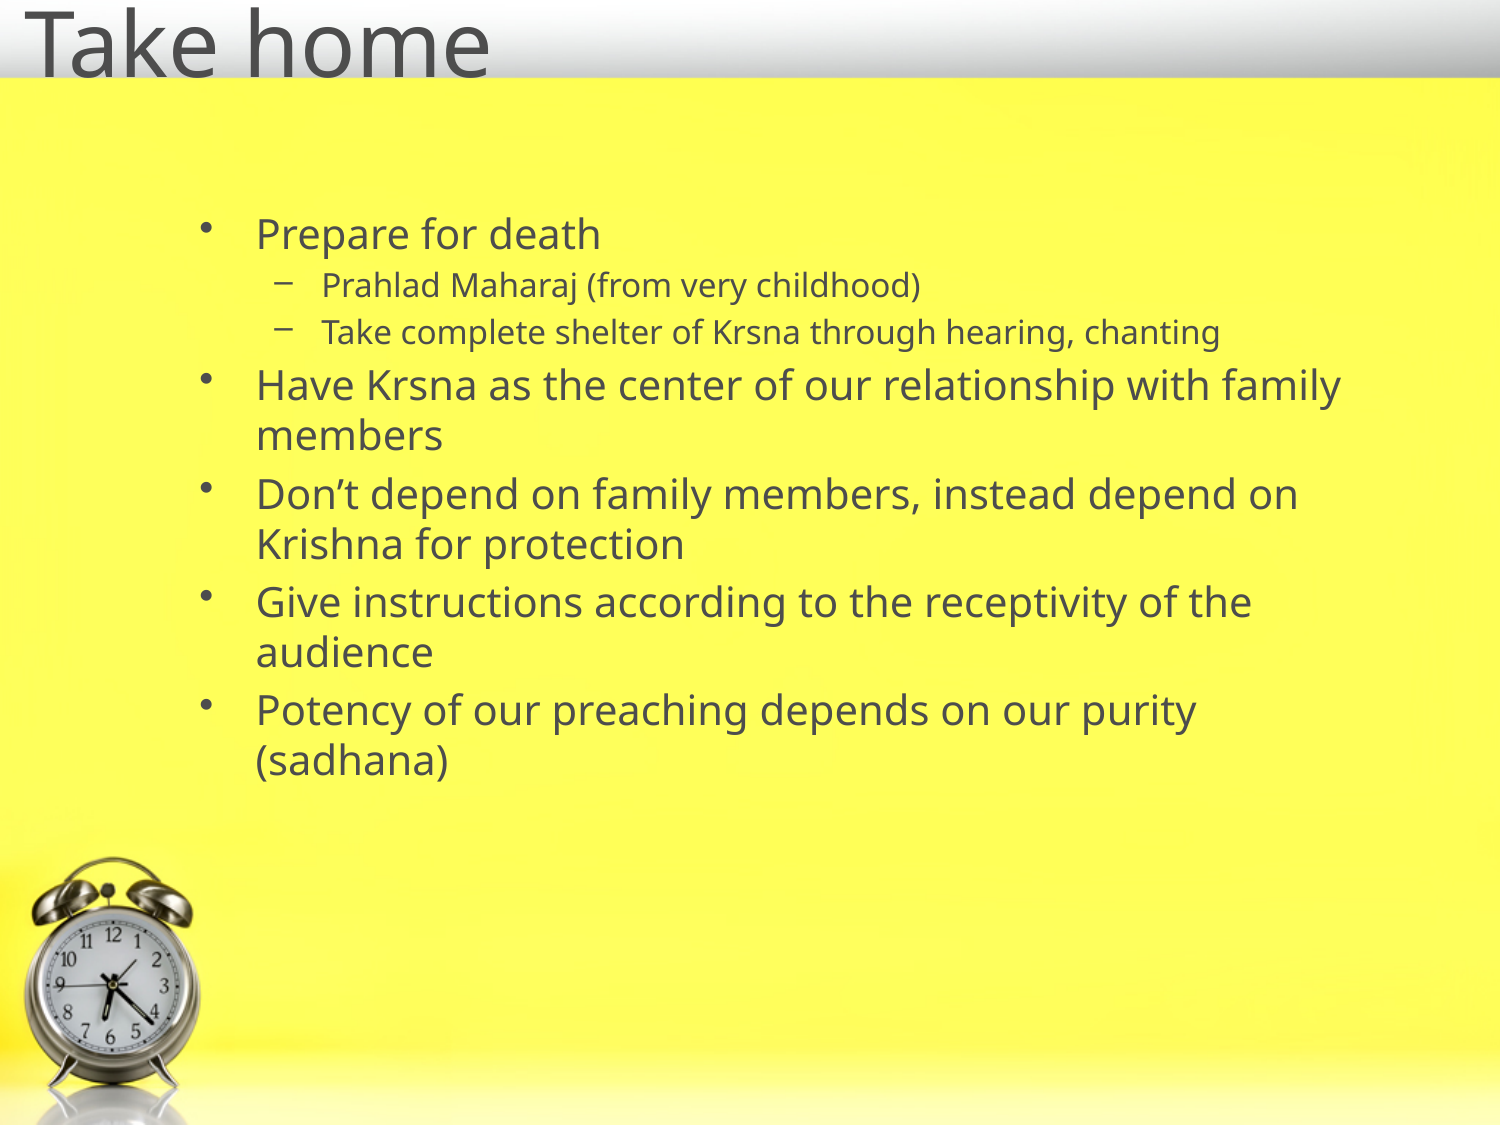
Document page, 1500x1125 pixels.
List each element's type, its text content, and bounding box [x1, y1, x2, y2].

list Prepare for death Prahlad Maharaj (from very childhood) Take complete shelter of Krsna through hearing, chanting Have Krsna as the center of our relationship with family members Don’t depend on family members, instead depend on Krishna for protection Give instructions according to the receptivity of the audience Potency of our preaching depends on our purity (sadhana) [184, 200, 1385, 1025]
title Take home [9, 3, 1435, 79]
picture [0, 0, 1500, 1125]
